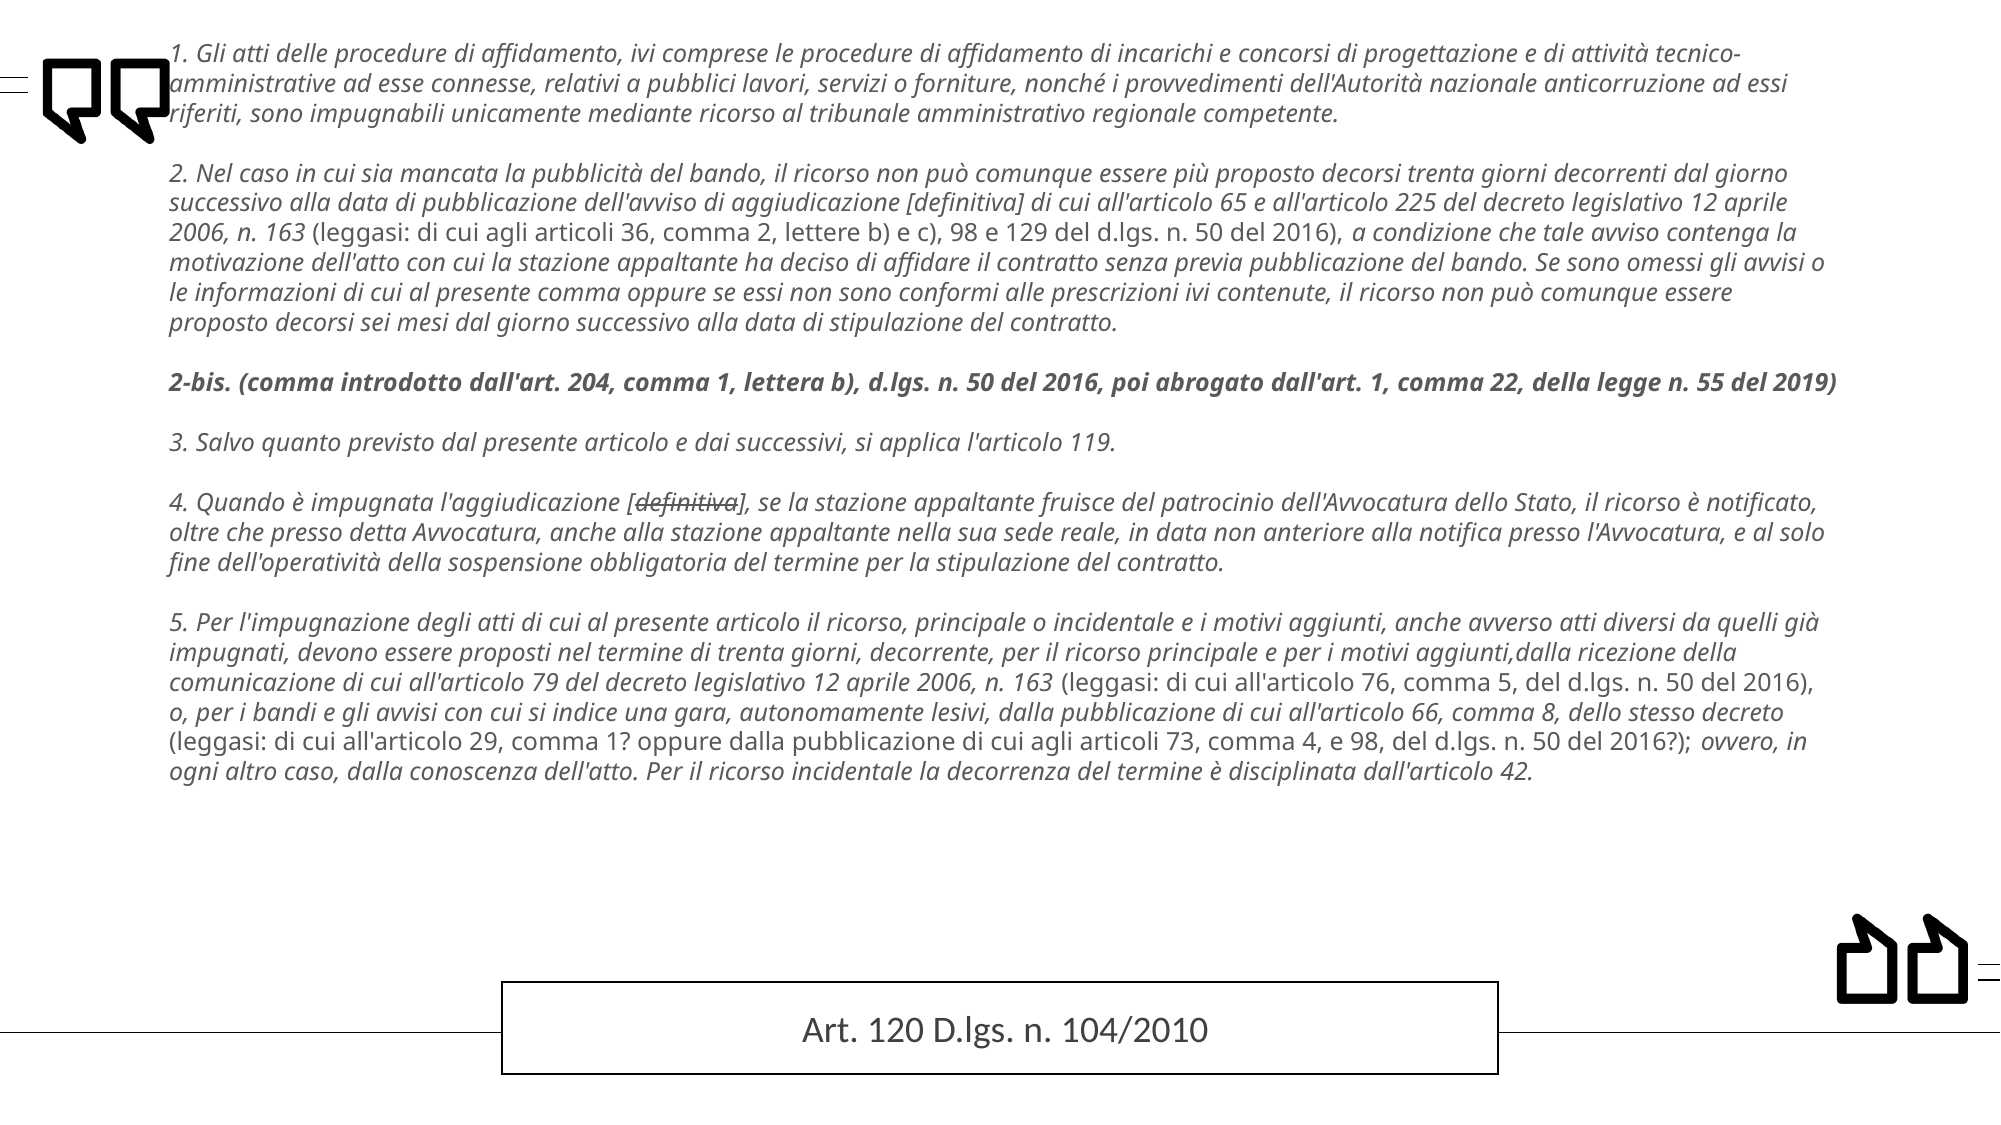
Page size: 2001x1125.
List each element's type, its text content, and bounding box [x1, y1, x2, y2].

text_box 1. Gli atti delle procedure di affidamento, ivi comprese le procedure di affidamento di incarichi e concorsi di progettazione e di attività tecnico-amministrative ad esse connesse, relativi a pubblici lavori, servizi o forniture, nonché i provvedimenti dell'Autorità nazionale anticorruzione ad essi riferiti, sono impugnabili unicamente mediante ricorso al tribunale amministrativo regionale competente. 2. Nel caso in cui sia mancata la pubblicità del bando, il ricorso non può comunque essere più proposto decorsi trenta giorni decorrenti dal giorno successivo alla data di pubblicazione dell'avviso di aggiudicazione [definitiva] di cui all'articolo 65 e all'articolo 225 del decreto legislativo 12 aprile 2006, n. 163 (leggasi: di cui agli articoli 36, comma 2, lettere b) e c), 98 e 129 del d.lgs. n. 50 del 2016), a condizione che tale avviso contenga la motivazione dell'atto con cui la stazione appaltante ha deciso di affidare il contratto senza previa pubblicazione del bando. Se sono omessi gli avvisi o le informazioni di cui al presente comma oppure se essi non sono conformi alle prescrizioni ivi contenute, il ricorso non può comunque essere proposto decorsi sei mesi dal giorno successivo alla data di stipulazione del contratto. 2-bis. (comma introdotto dall'art. 204, comma 1, lettera b), d.lgs. n. 50 del 2016, poi abrogato dall'art. 1, comma 22, della legge n. 55 del 2019) 3. Salvo quanto previsto dal presente articolo e dai successivi, si applica l'articolo 119. 4. Quando è impugnata l'aggiudicazione [definitiva], se la stazione appaltante fruisce del patrocinio dell'Avvocatura dello Stato, il ricorso è notificato, oltre che presso detta Avvocatura, anche alla stazione appaltante nella sua sede reale, in data non anteriore alla notifica presso l'Avvocatura, e al solo fine dell'operatività della sospensione obbligatoria del termine per la stipulazione del contratto. 5. Per l'impugnazione degli atti di cui al presente articolo il ricorso, principale o incidentale e i motivi aggiunti, anche avverso atti diversi da quelli già impugnati, devono essere proposti nel termine di trenta giorni, decorrente, per il ricorso principale e per i motivi aggiunti,dalla ricezione della comunicazione di cui all'articolo 79 del decreto legislativo 12 aprile 2006, n. 163 (leggasi: di cui all'articolo 76, comma 5, del d.lgs. n. 50 del 2016), o, per i bandi e gli avvisi con cui si indice una gara, autonomamente lesivi, dalla pubblicazione di cui all'articolo 66, comma 8, dello stesso decreto (leggasi: di cui all'articolo 29, comma 1? oppure dalla pubblicazione di cui agli articoli 73, comma 4, e 98, del d.lgs. n. 50 del 2016?); ovvero, in ogni altro caso, dalla conoscenza dell'atto. Per il ricorso incidentale la decorrenza del termine è disciplinata dall'articolo 42. [154, 0, 1857, 794]
picture [1832, 906, 1968, 1029]
text_box [501, 981, 1499, 1075]
text_box Art. 120 D.lgs. n. 104/2010 [600, 997, 1411, 1058]
picture [42, 34, 179, 151]
